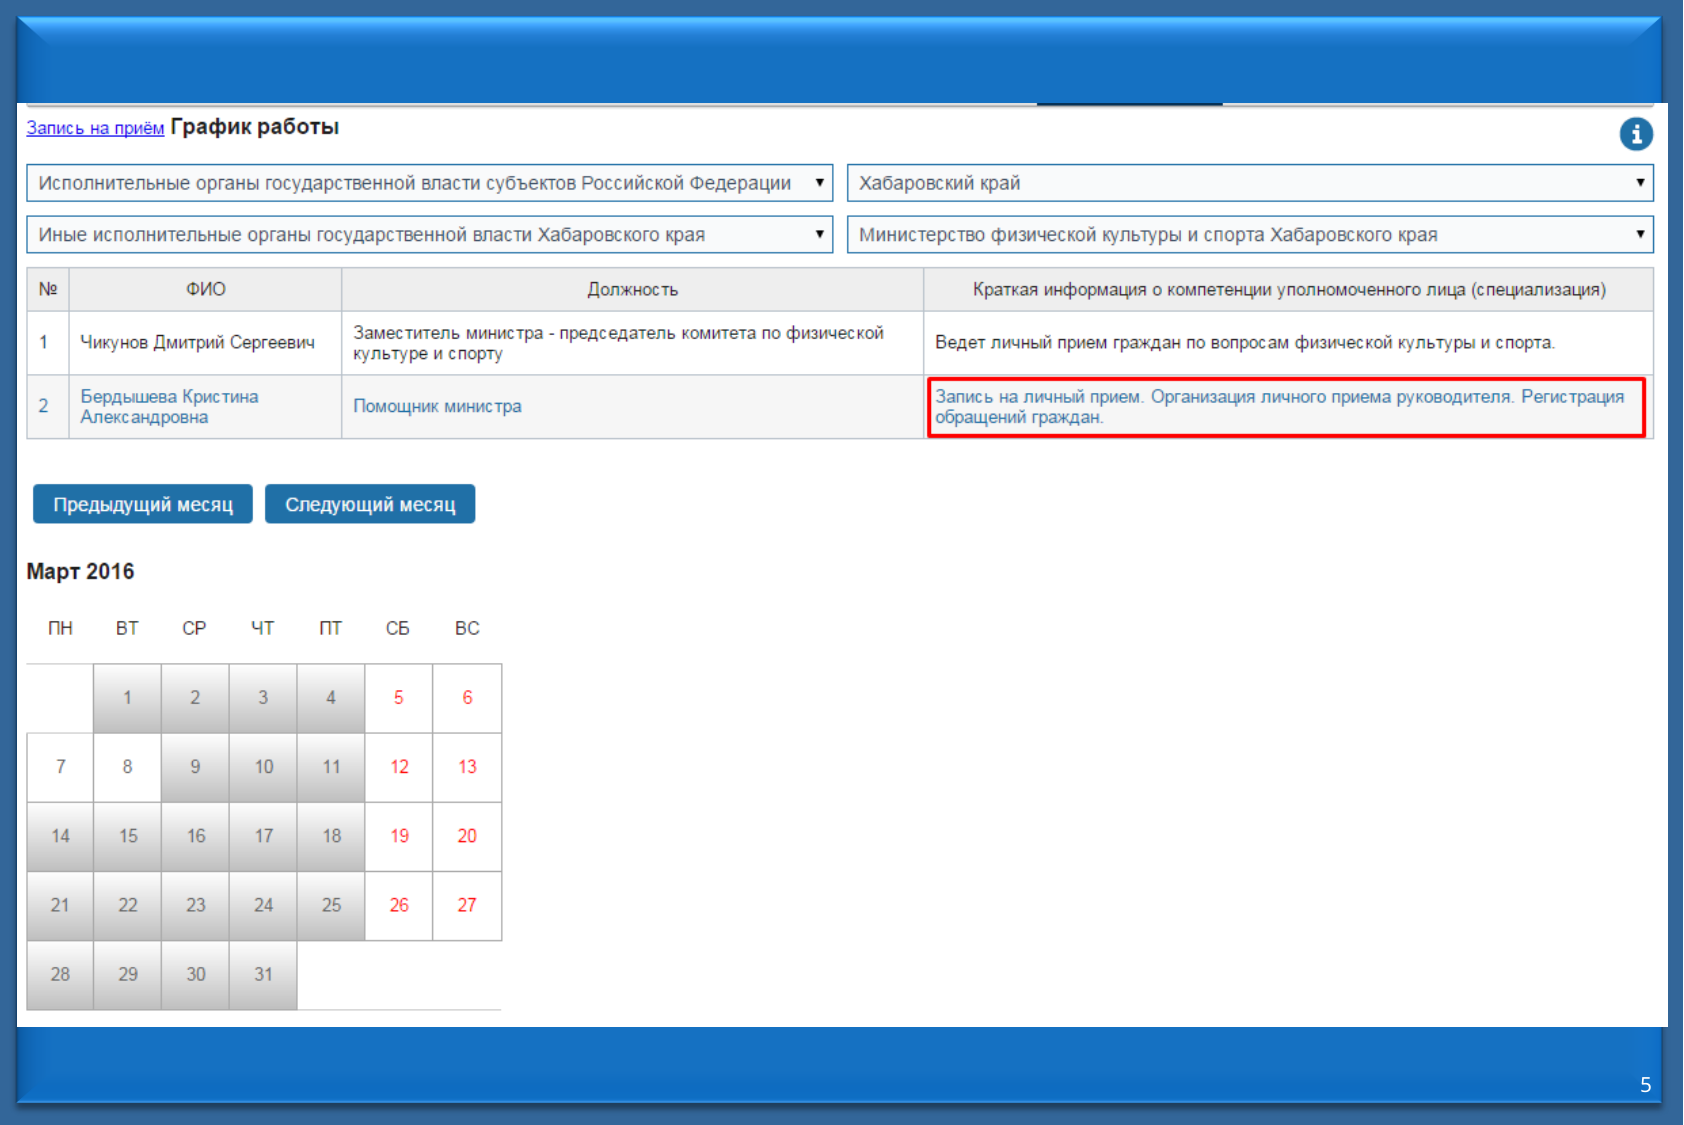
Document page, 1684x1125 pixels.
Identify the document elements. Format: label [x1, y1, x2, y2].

text_box [0, 11, 1684, 1125]
picture [17, 103, 1668, 1028]
